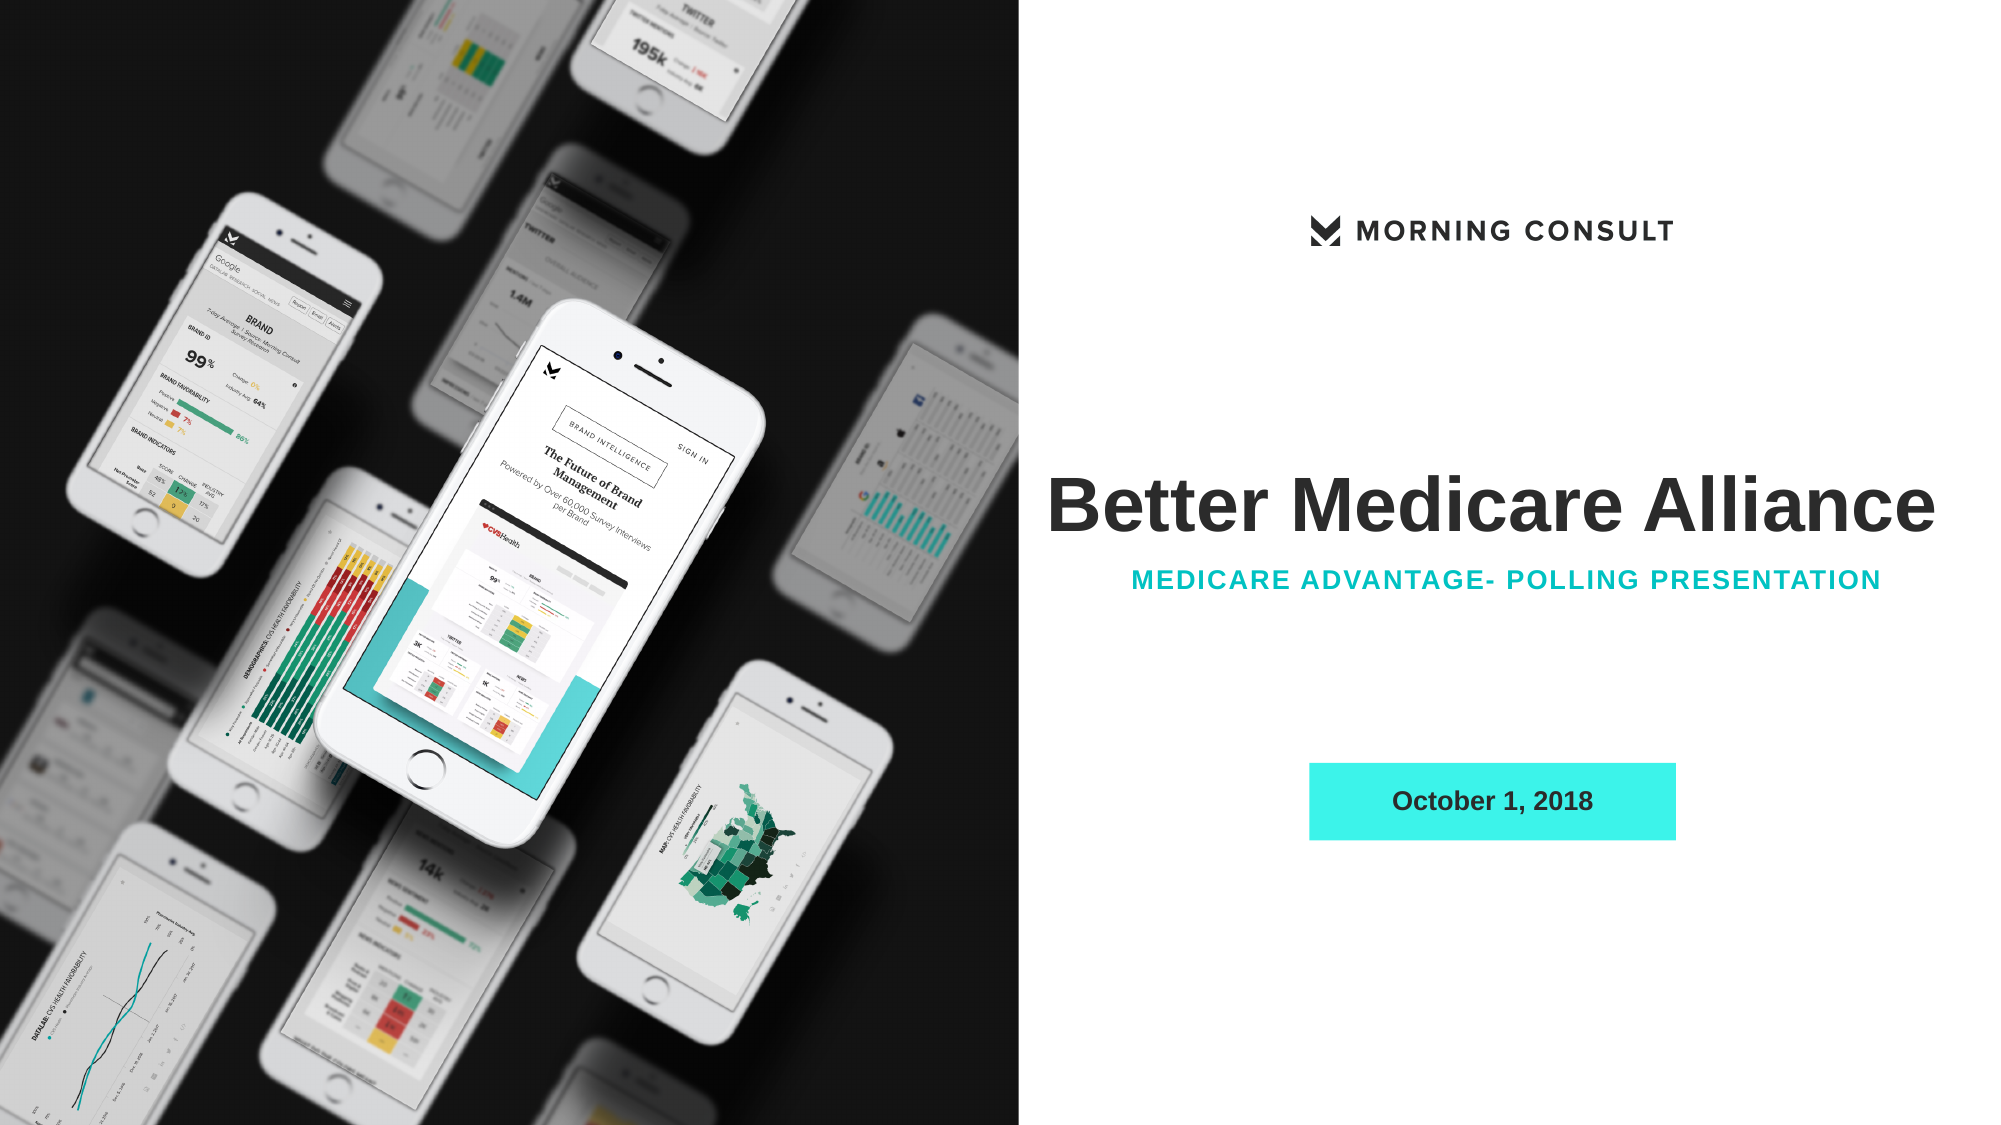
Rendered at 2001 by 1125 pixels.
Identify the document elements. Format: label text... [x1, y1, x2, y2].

list October 1, 2018 [1309, 762, 1676, 841]
title Better Medicare Alliance [1043, 464, 1942, 549]
subtitle Medicare advantage- Polling Presentation [1099, 549, 1914, 596]
picture [1311, 215, 1673, 246]
picture [0, 0, 1019, 1125]
